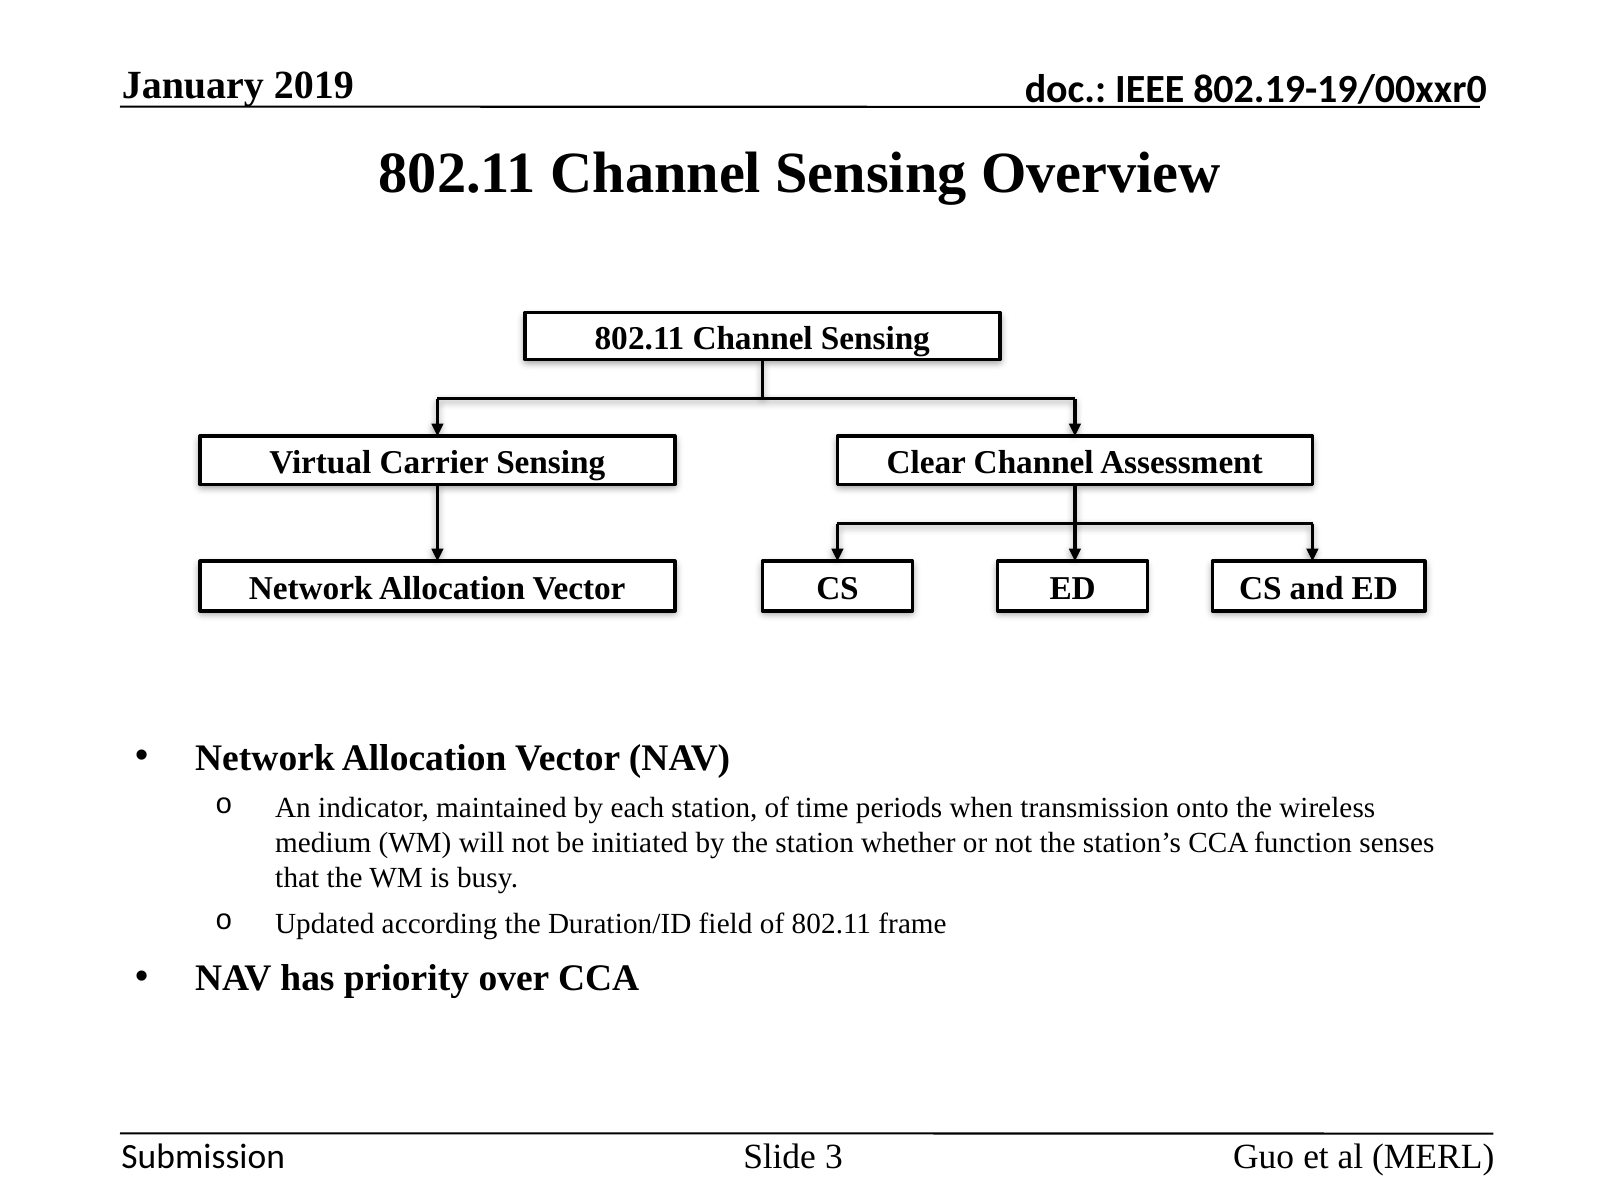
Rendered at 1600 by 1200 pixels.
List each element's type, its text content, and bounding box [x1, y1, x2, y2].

text_box Network Allocation Vector (NAV) An indicator, maintained by each station, of time periods when transmission onto the wireless medium (WM) will not be initiated by the station whether or not the station’s CCA function senses that the WM is busy. Updated according the Duration/ID field of 802.11 frame NAV has priority over CCA [120, 724, 1480, 1094]
text_box 802.11 Channel Sensing [524, 312, 1001, 360]
text_box ED [997, 560, 1149, 612]
text_box CS [762, 560, 913, 612]
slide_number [121, 58, 526, 107]
text_box Network Allocation Vector [199, 560, 676, 612]
title 802.11 Channel Sensing Overview [119, 100, 1481, 238]
text_box CS and ED [1212, 560, 1426, 612]
footer Guo et al (MERL) [962, 1132, 1495, 1188]
text_box Clear Channel Assessment [837, 435, 1313, 485]
slide_number Slide 3 [733, 1132, 854, 1197]
text_box Virtual Carrier Sensing [199, 435, 676, 485]
